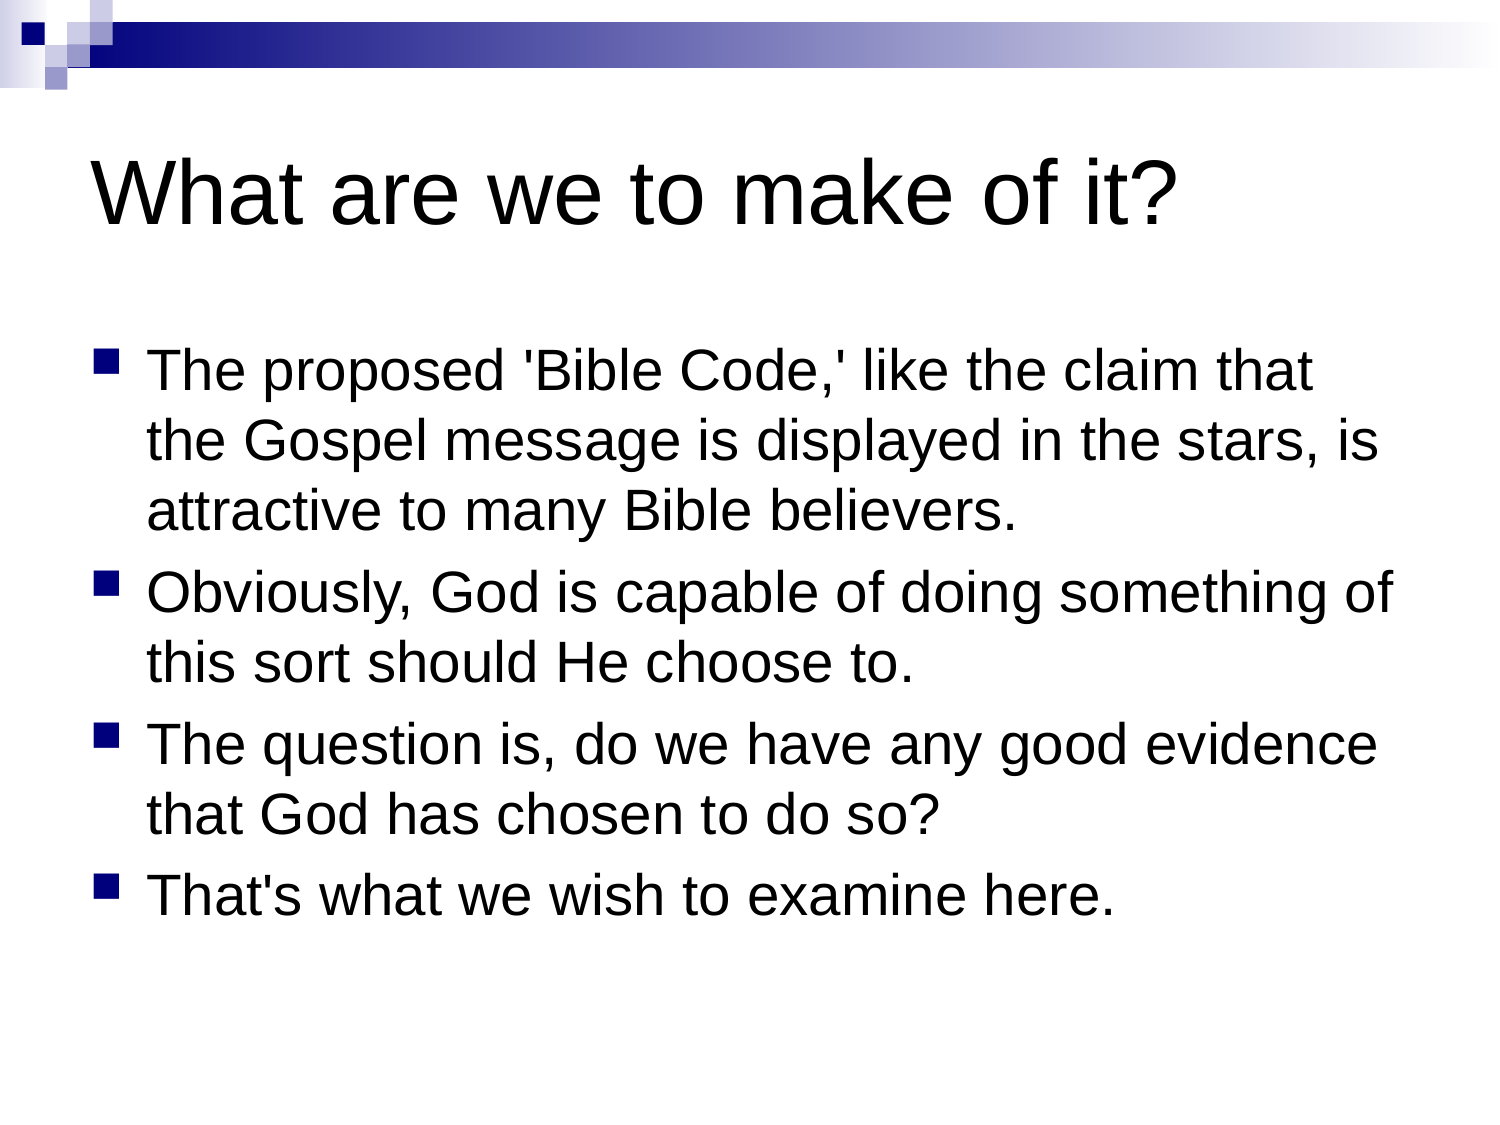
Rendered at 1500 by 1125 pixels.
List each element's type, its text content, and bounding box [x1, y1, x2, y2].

list The proposed 'Bible Code,' like the claim that the Gospel message is displayed in the stars, is attractive to many Bible believers. Obviously, God is capable of doing something of this sort should He choose to. The question is, do we have any good evidence that God has chosen to do so? That's what we wish to examine here. [75, 324, 1425, 963]
title What are we to make of it? [75, 75, 1425, 300]
